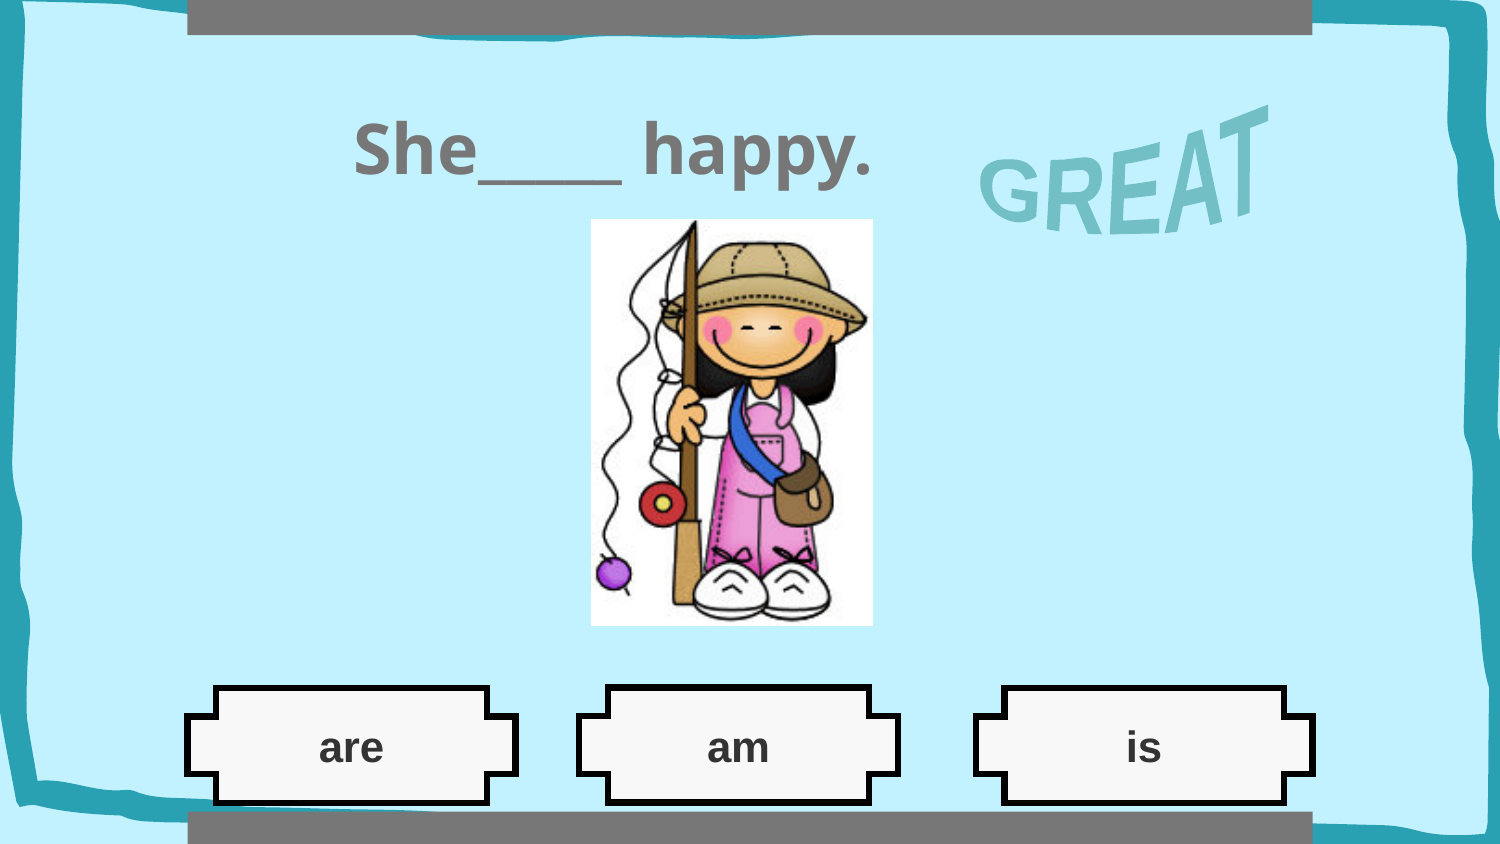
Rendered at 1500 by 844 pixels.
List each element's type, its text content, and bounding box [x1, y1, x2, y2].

text_box [185, 809, 1315, 844]
text_box is [975, 687, 1313, 803]
picture [591, 219, 873, 626]
text_box [185, 0, 1314, 37]
title She_____ happy. [338, 89, 1406, 204]
text_box am [579, 687, 899, 803]
text_box are [187, 687, 516, 803]
